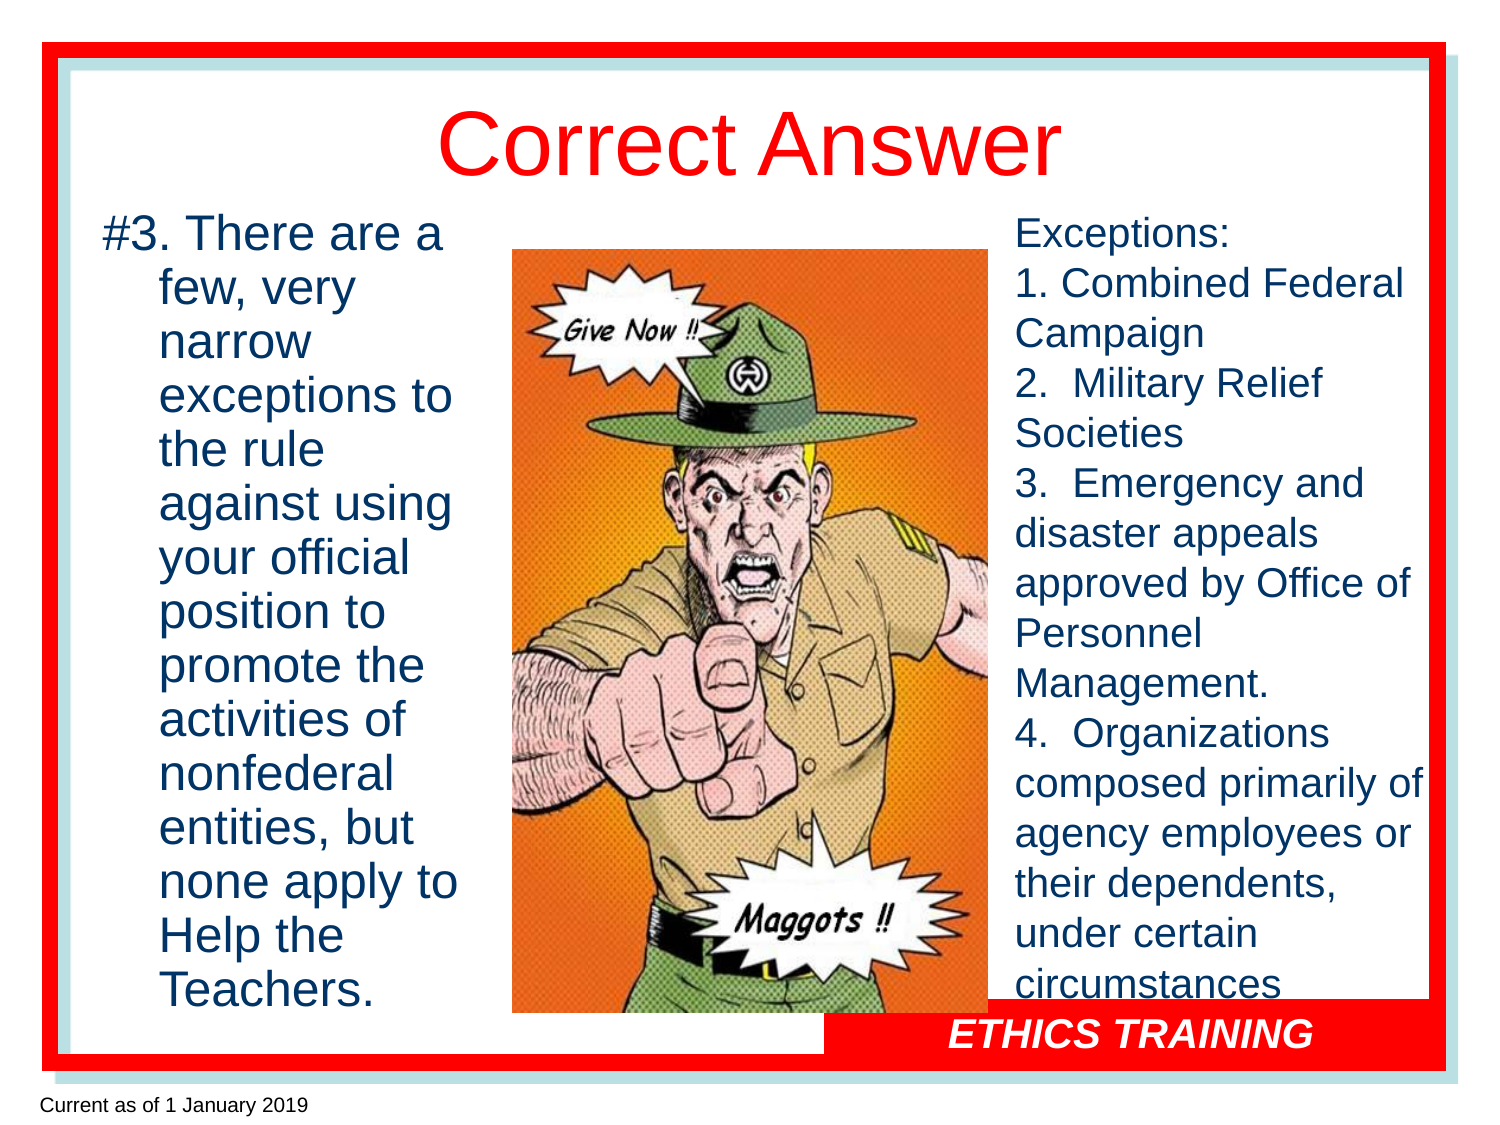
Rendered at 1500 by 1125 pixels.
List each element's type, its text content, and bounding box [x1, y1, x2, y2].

list #3. There are a few, very narrow exceptions to the rule against using your official position to promote the activities of nonfederal entities, but none apply to Help the Teachers. [87, 199, 513, 943]
title Correct Answer [74, 44, 1426, 233]
picture [512, 249, 988, 1013]
text_box Exceptions: 1. Combined Federal Campaign 2. Military Relief Societies 3. Emergency and disaster appeals approved by Office of Personnel Management. 4. Organizations composed primarily of agency employees or their dependents, under certain circumstances [999, 198, 1463, 1085]
